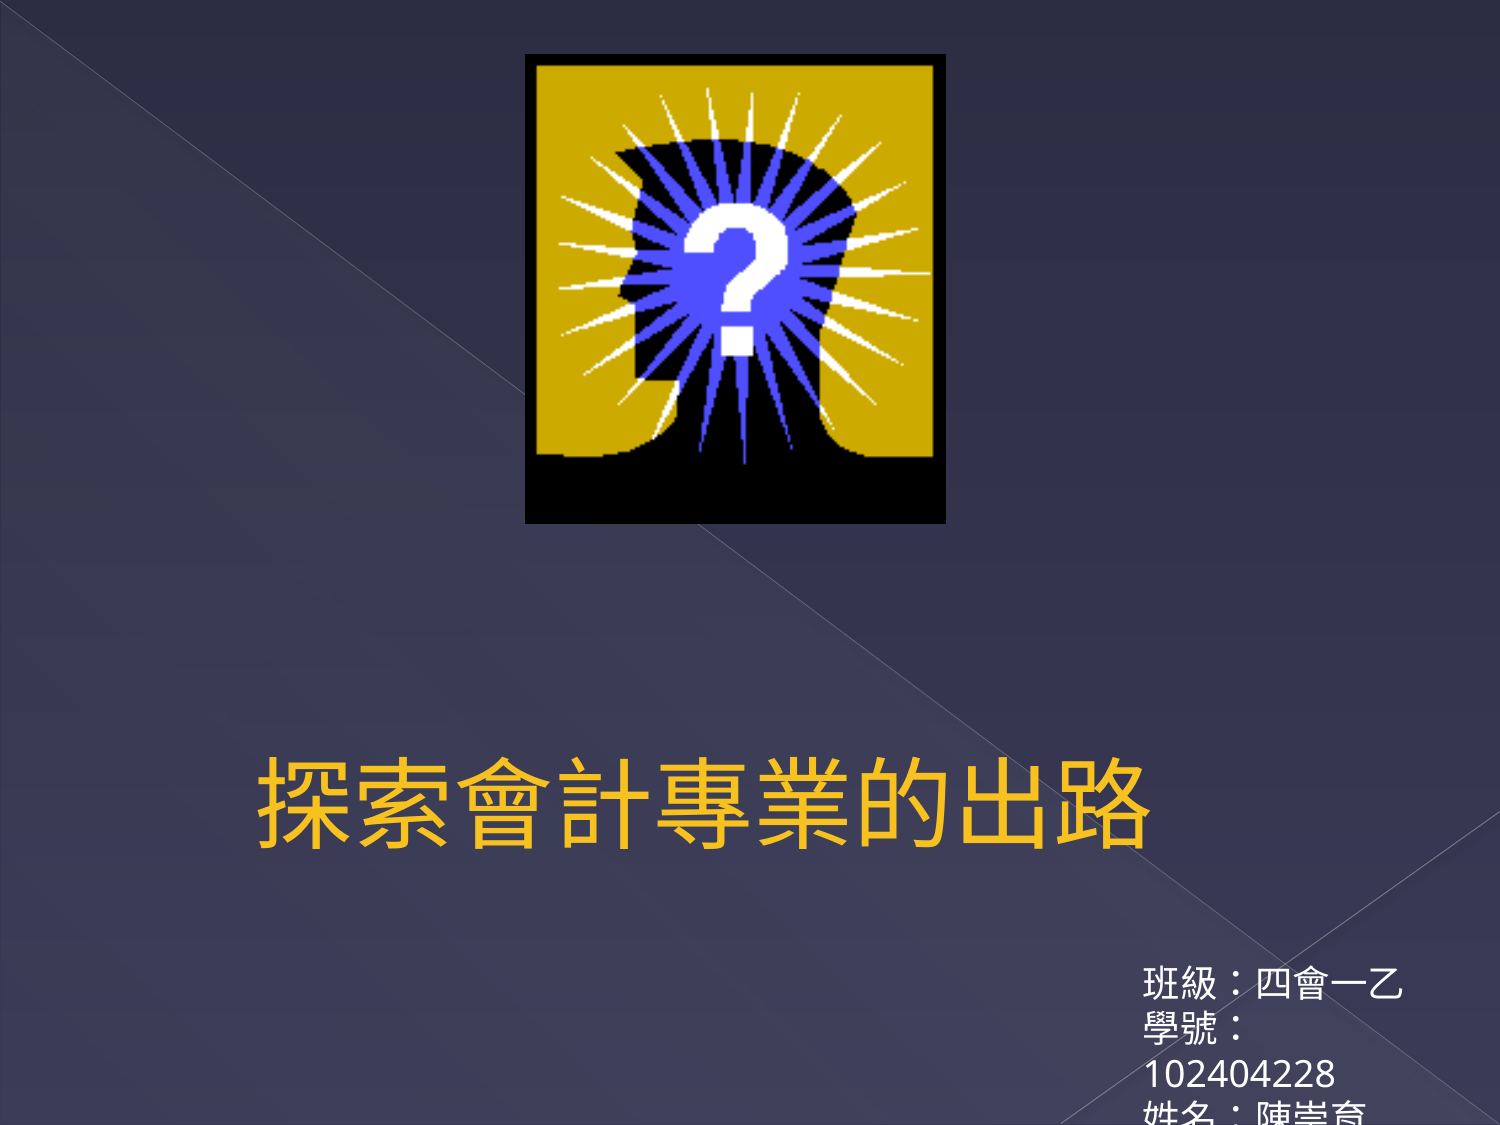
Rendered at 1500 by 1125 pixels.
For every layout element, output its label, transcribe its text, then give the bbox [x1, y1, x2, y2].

text_box 班級：四會一乙 學號：102404228 姓名：陳崇育 [1128, 952, 1471, 1125]
title 探索會計專業的出路 [171, 692, 1317, 911]
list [525, 54, 946, 525]
